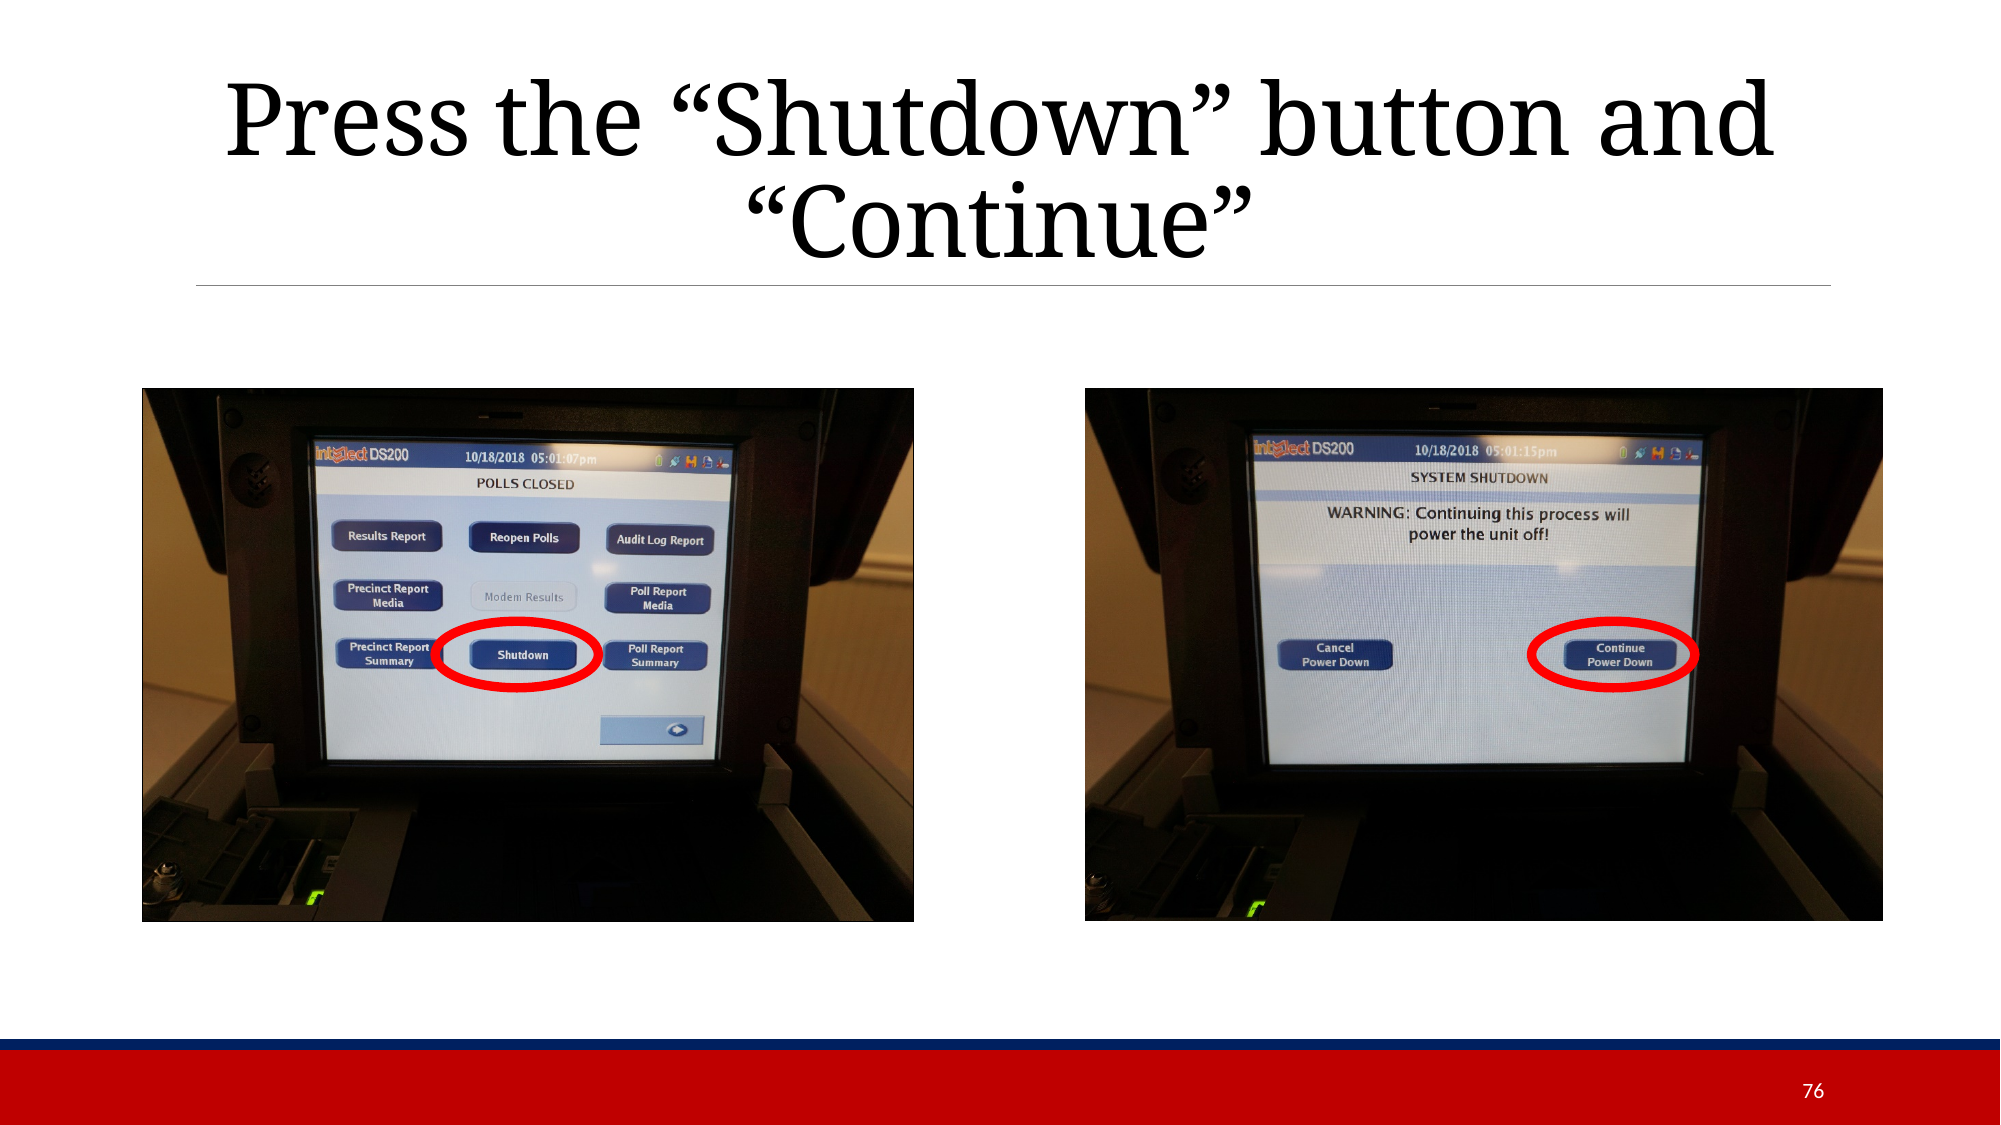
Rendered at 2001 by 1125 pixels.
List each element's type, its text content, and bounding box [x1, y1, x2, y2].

slide_number 76 [1624, 1059, 1840, 1120]
picture [141, 388, 915, 922]
title Press the “Shutdown” button and “Continue” [0, 47, 2000, 285]
picture [1084, 388, 1884, 921]
